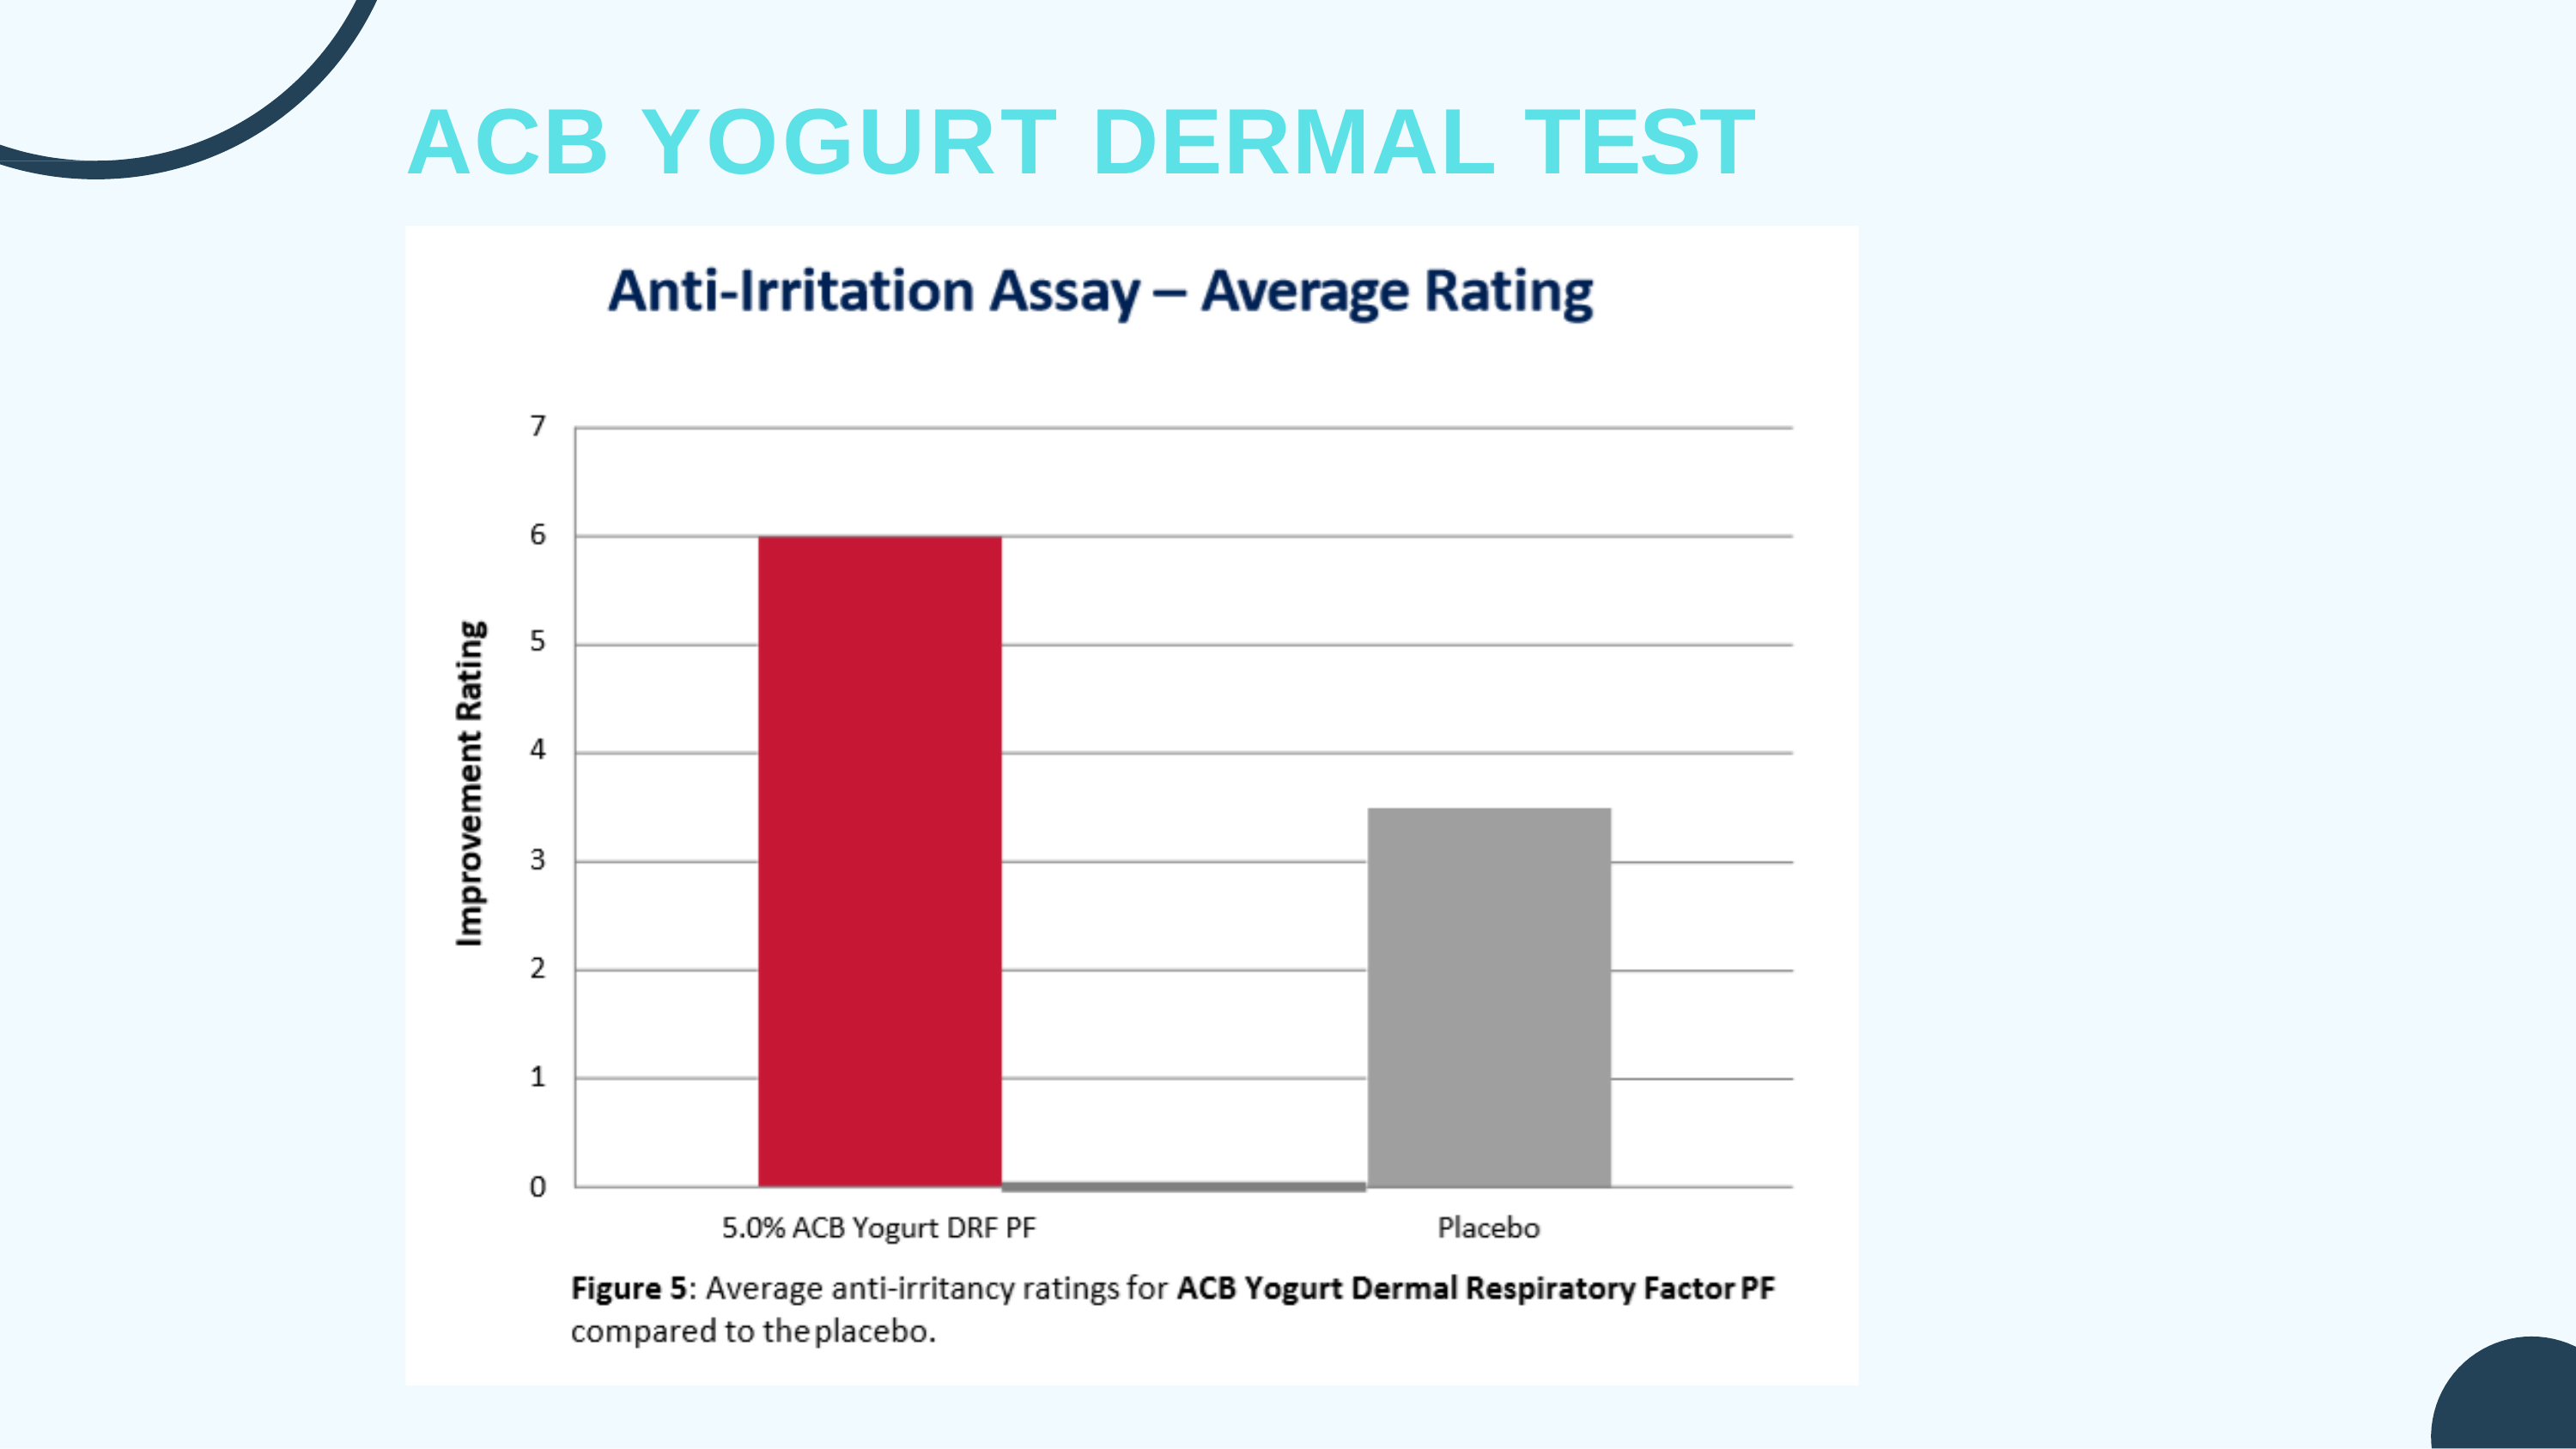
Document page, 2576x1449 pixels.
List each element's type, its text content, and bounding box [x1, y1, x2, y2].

text_box [0, 0, 378, 179]
text_box [2431, 1336, 2576, 1449]
title ACB YOGURT DERMAL TEST [404, 78, 1757, 323]
text_box [405, 226, 1859, 1385]
